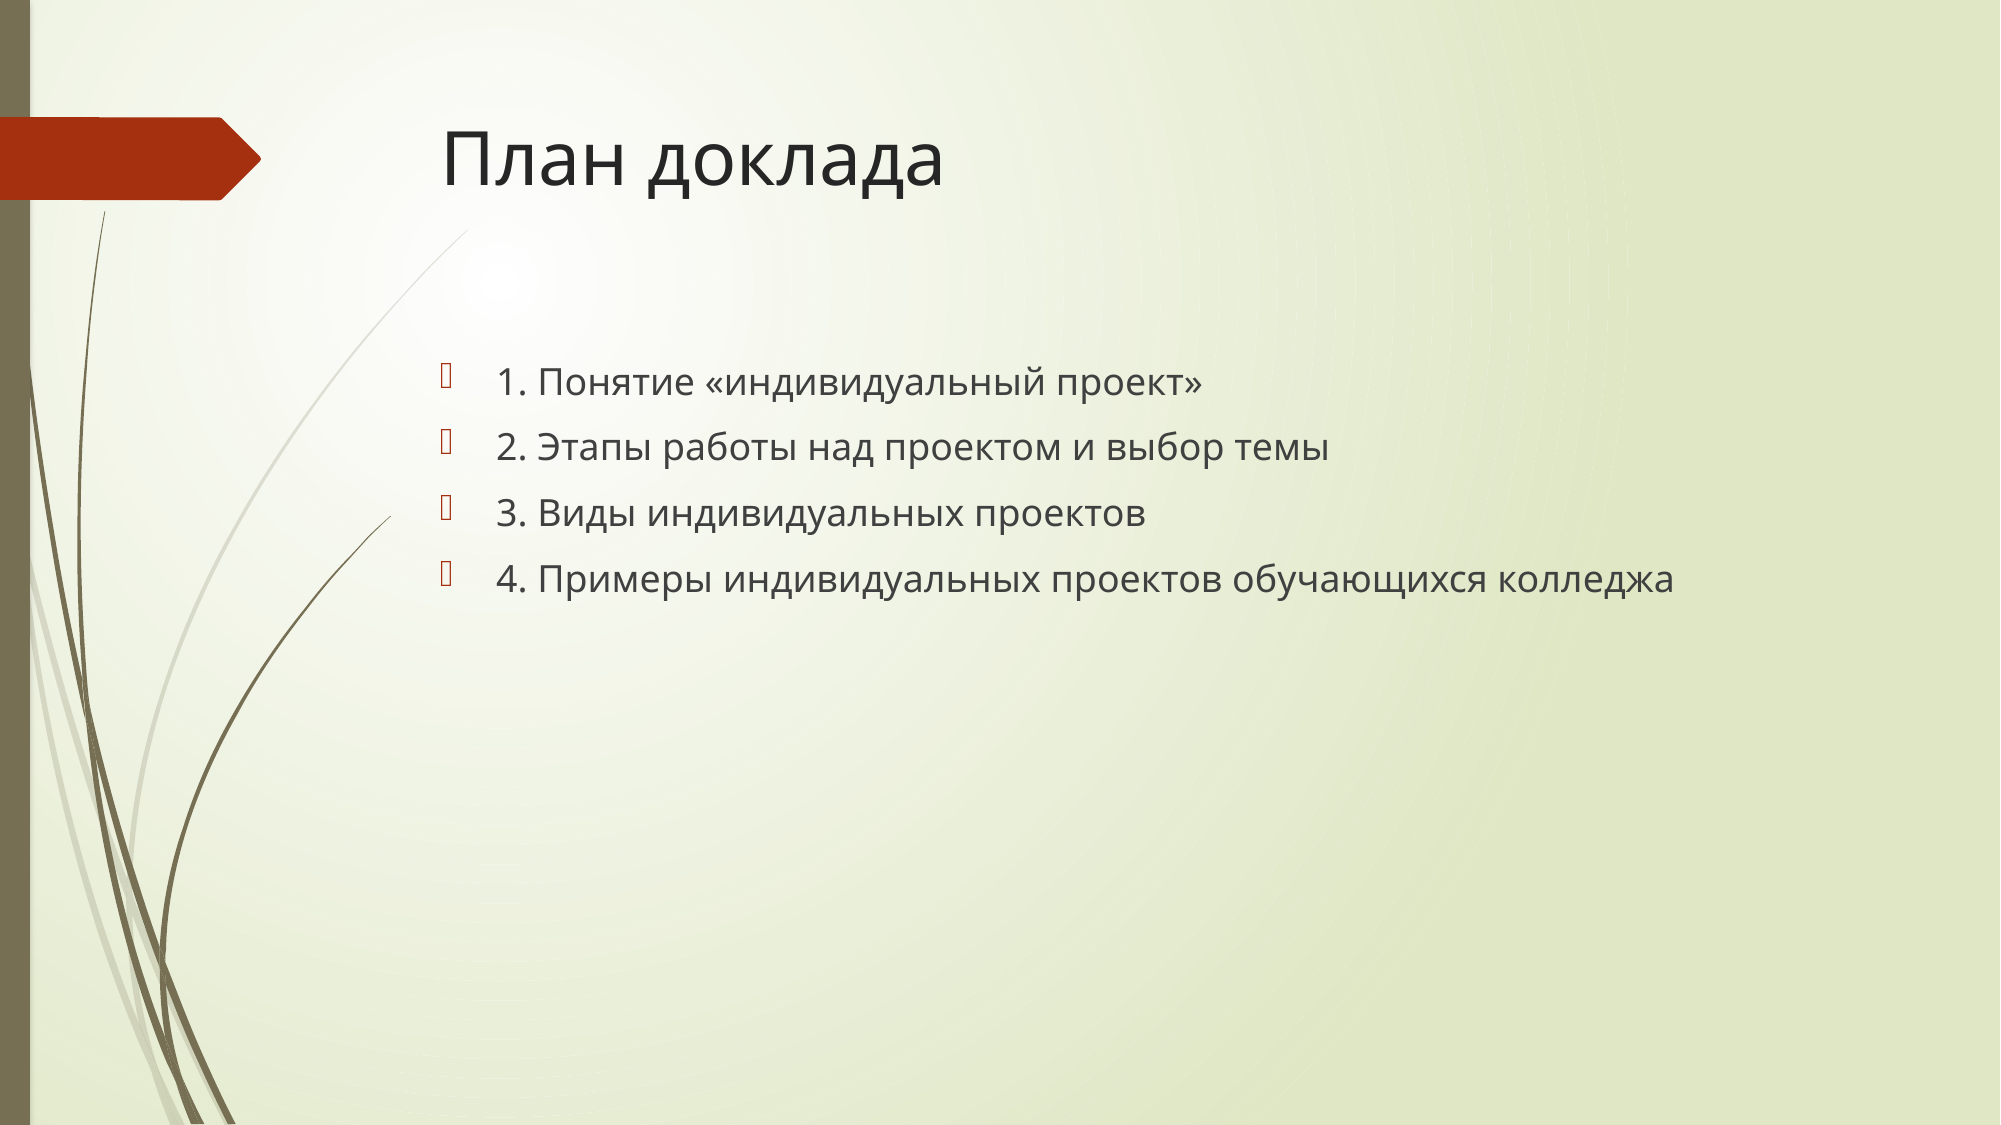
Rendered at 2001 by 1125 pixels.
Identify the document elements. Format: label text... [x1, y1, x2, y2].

list 1. Понятие «индивидуальный проект» 2. Этапы работы над проектом и выбор темы 3. Виды индивидуальных проектов 4. Примеры индивидуальных проектов обучающихся колледжа [424, 350, 1888, 970]
title План доклада [425, 102, 1888, 313]
